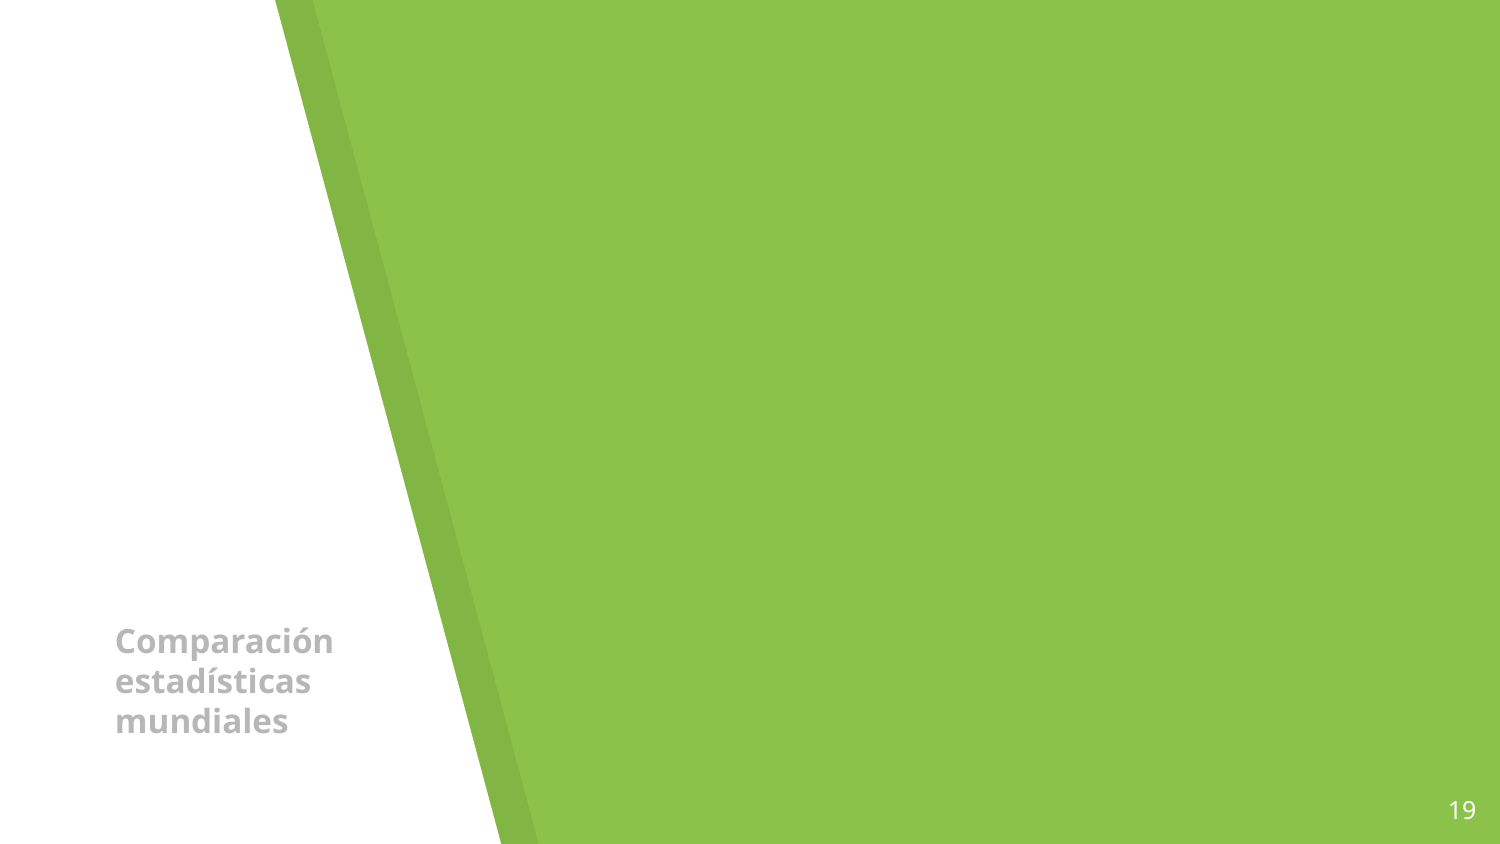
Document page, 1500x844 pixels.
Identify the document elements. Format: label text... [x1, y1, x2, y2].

title Comparación estadísticas mundiales [100, 675, 392, 755]
slide_number 19 [1401, 779, 1492, 844]
